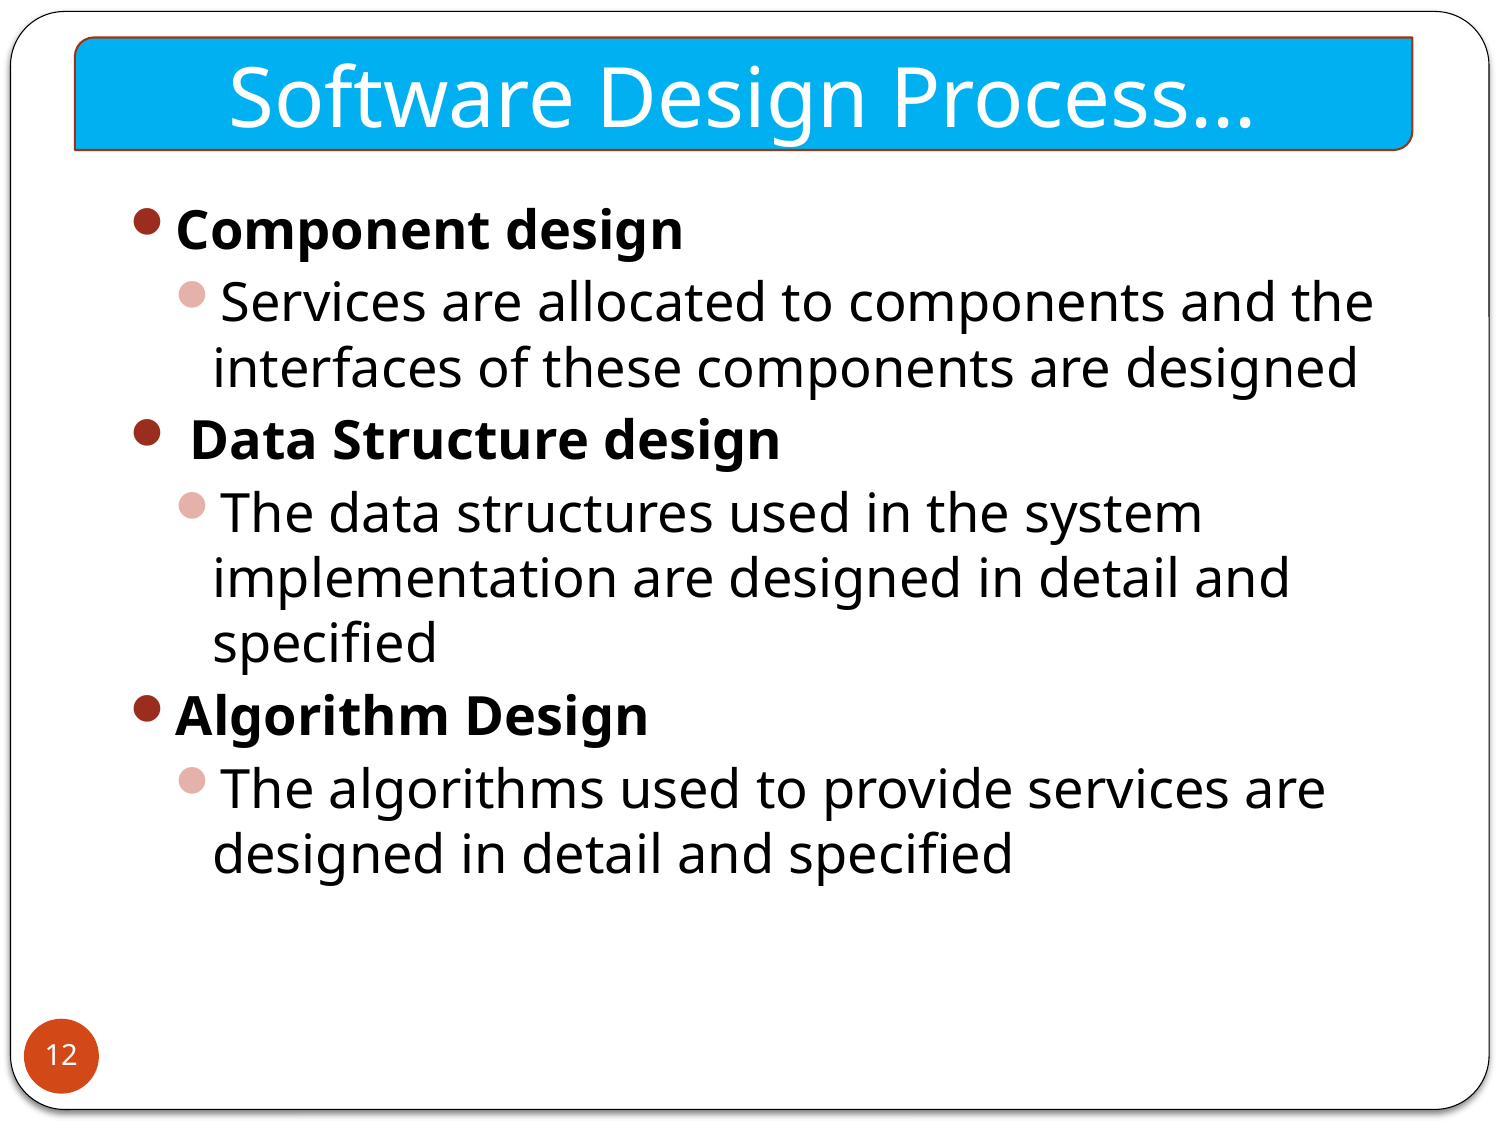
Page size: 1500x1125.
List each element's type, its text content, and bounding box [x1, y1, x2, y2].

text_box Software Design Process... [73, 36, 1414, 152]
slide_number 12 [23, 1018, 99, 1094]
list Component design Services are allocated to components and the interfaces of these components are designed Data Structure design The data structures used in the system implementation are designed in detail and specified Algorithm Design The algorithms used to provide services are designed in detail and specified [62, 187, 1450, 988]
